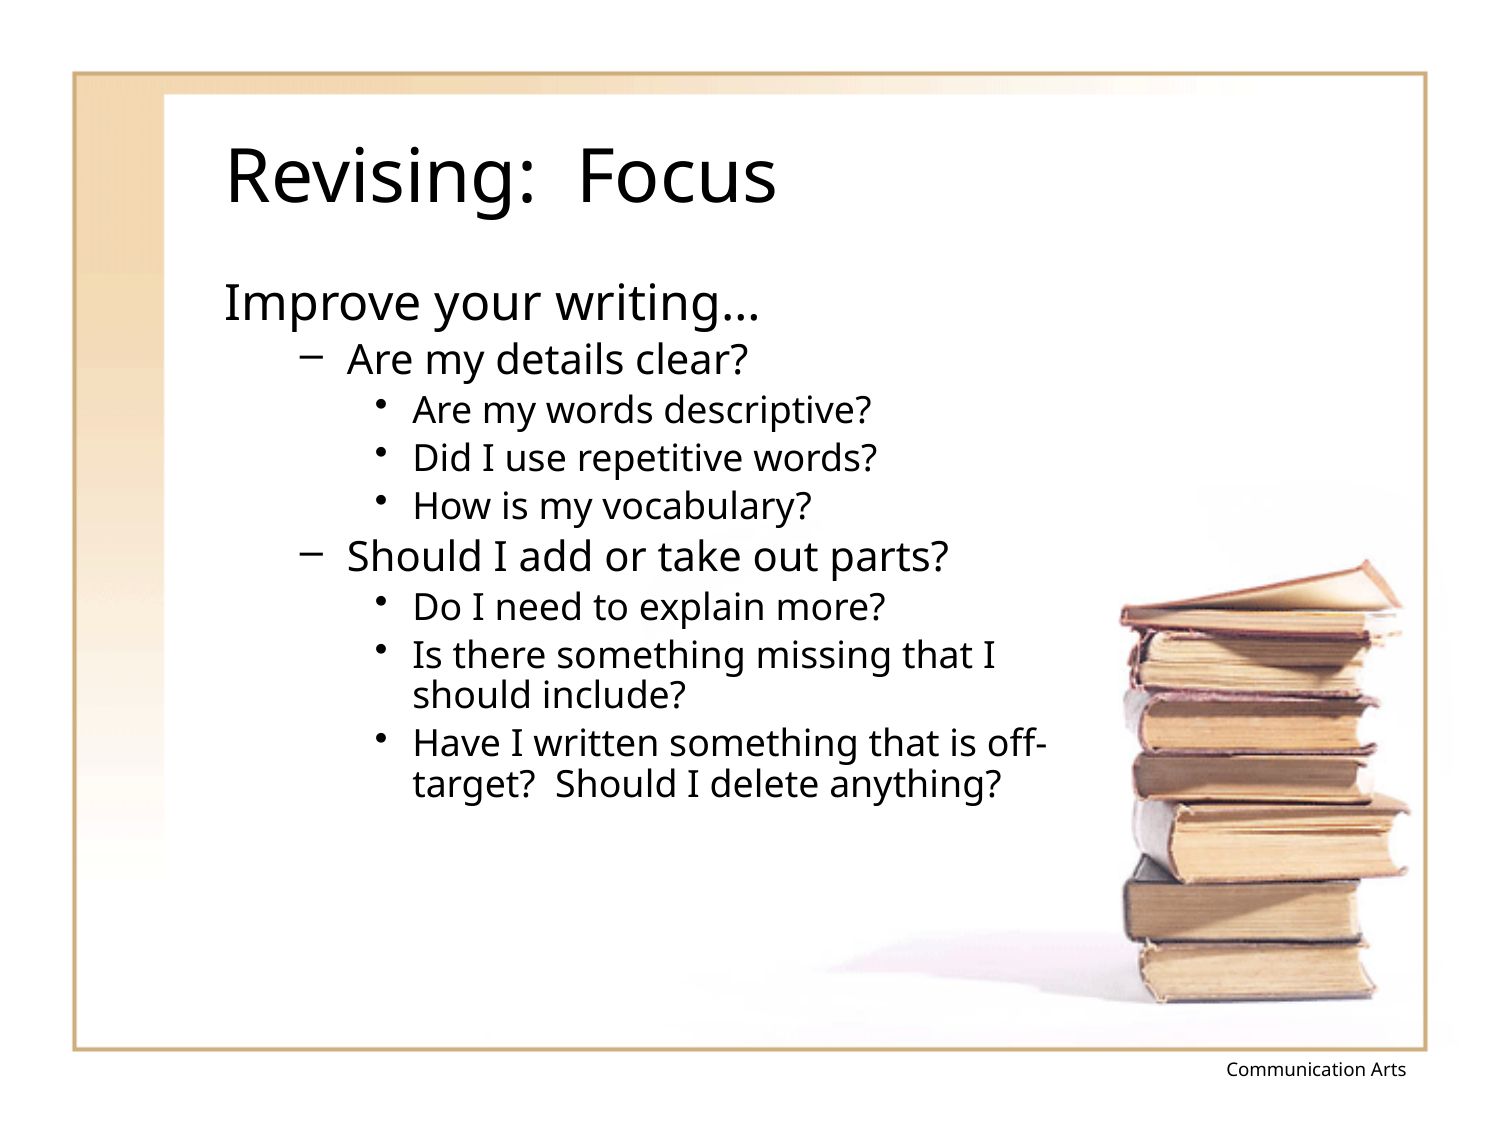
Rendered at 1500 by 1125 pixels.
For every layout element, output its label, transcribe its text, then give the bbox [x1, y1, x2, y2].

title Revising: Focus [209, 112, 1373, 233]
list Improve your writing… Are my details clear? Are my words descriptive? Did I use repetitive words? How is my vocabulary? Should I add or take out parts? Do I need to explain more? Is there something missing that I should include? Have I written something that is off-target? Should I delete anything? [209, 262, 1073, 1006]
picture [0, 0, 1500, 1125]
